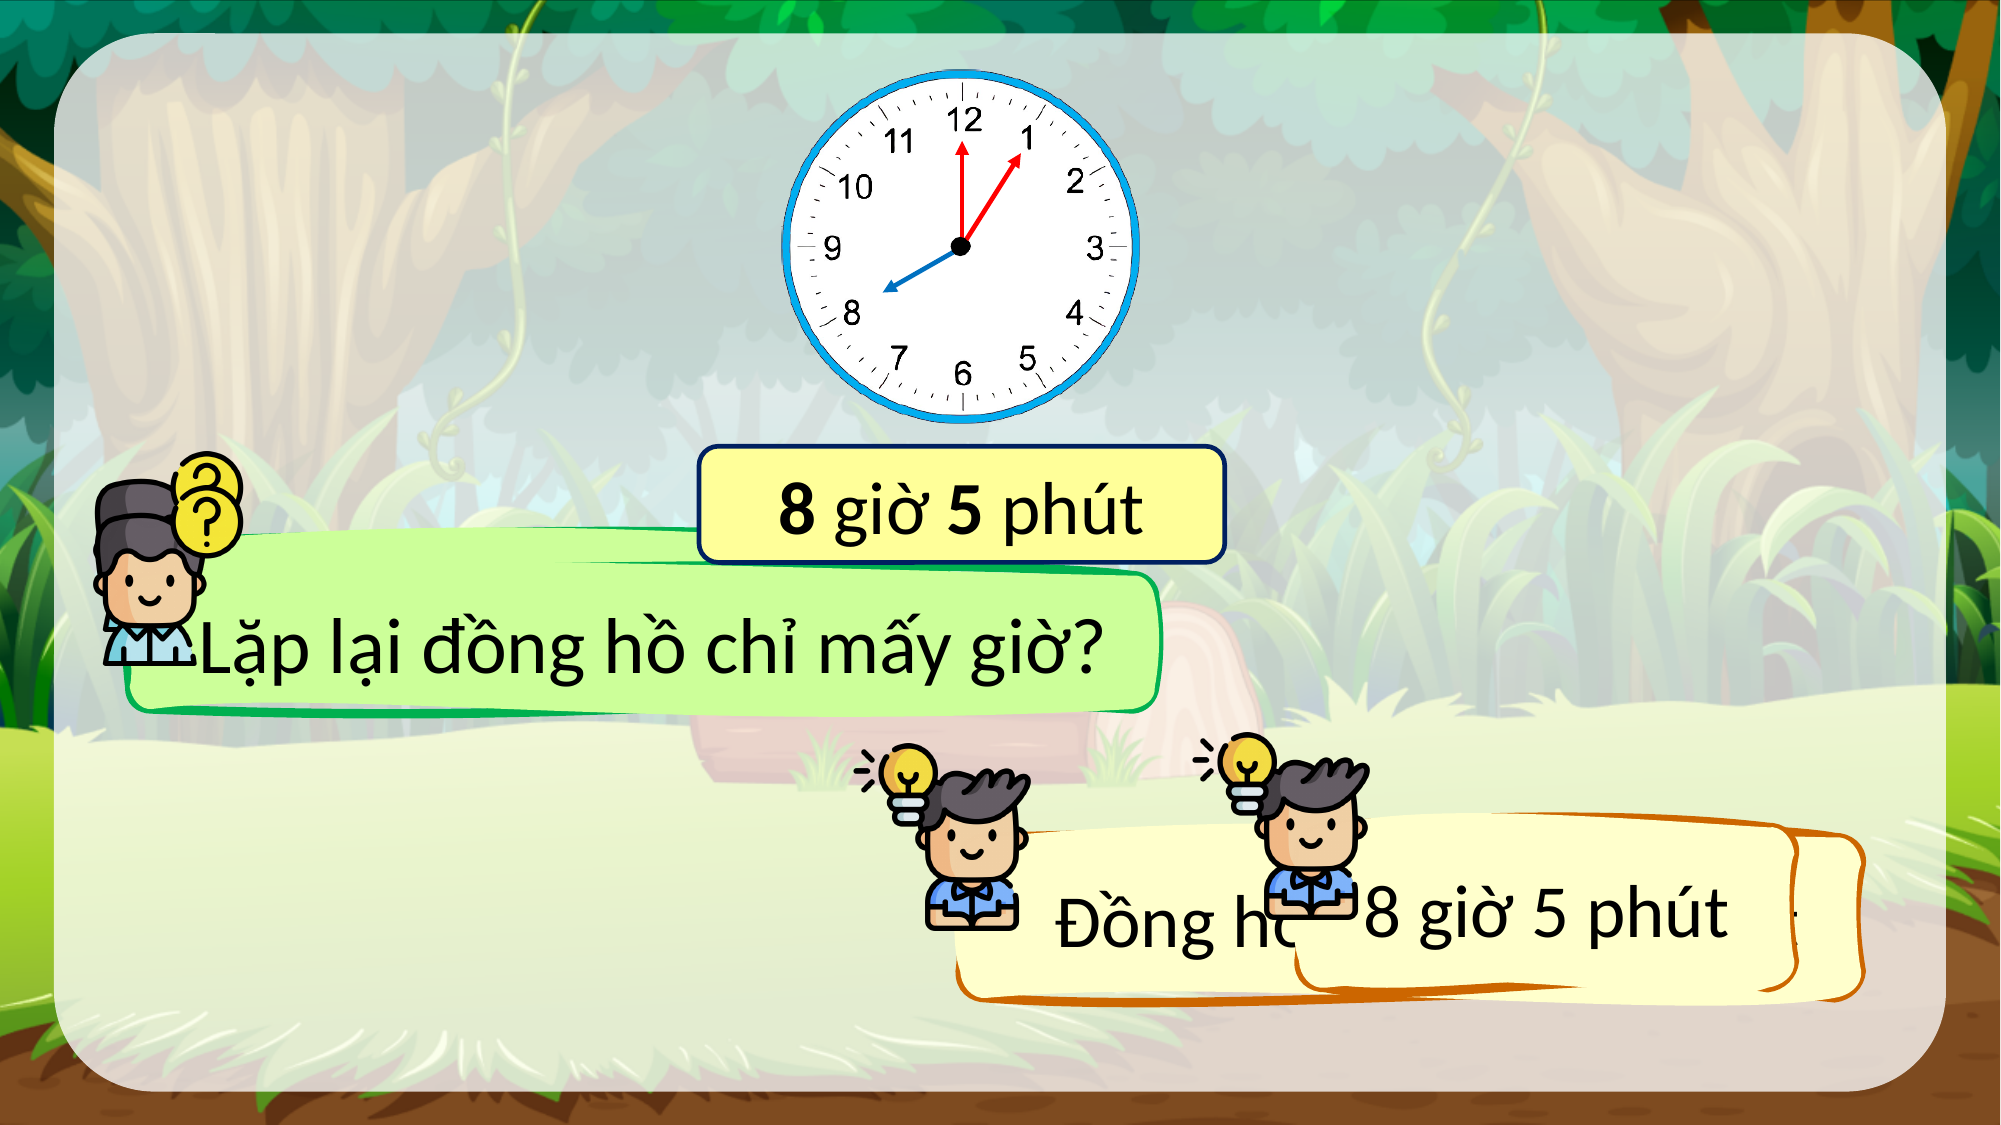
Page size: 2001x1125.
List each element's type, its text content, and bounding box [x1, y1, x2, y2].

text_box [848, 743, 1862, 998]
text_box 8 giờ 5 phút [704, 445, 1226, 564]
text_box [961, 153, 1021, 247]
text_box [77, 451, 945, 485]
picture [0, 0, 2001, 1125]
text_box [52, 32, 1948, 1093]
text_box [1187, 732, 1795, 988]
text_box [882, 247, 963, 293]
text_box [77, 485, 1155, 709]
